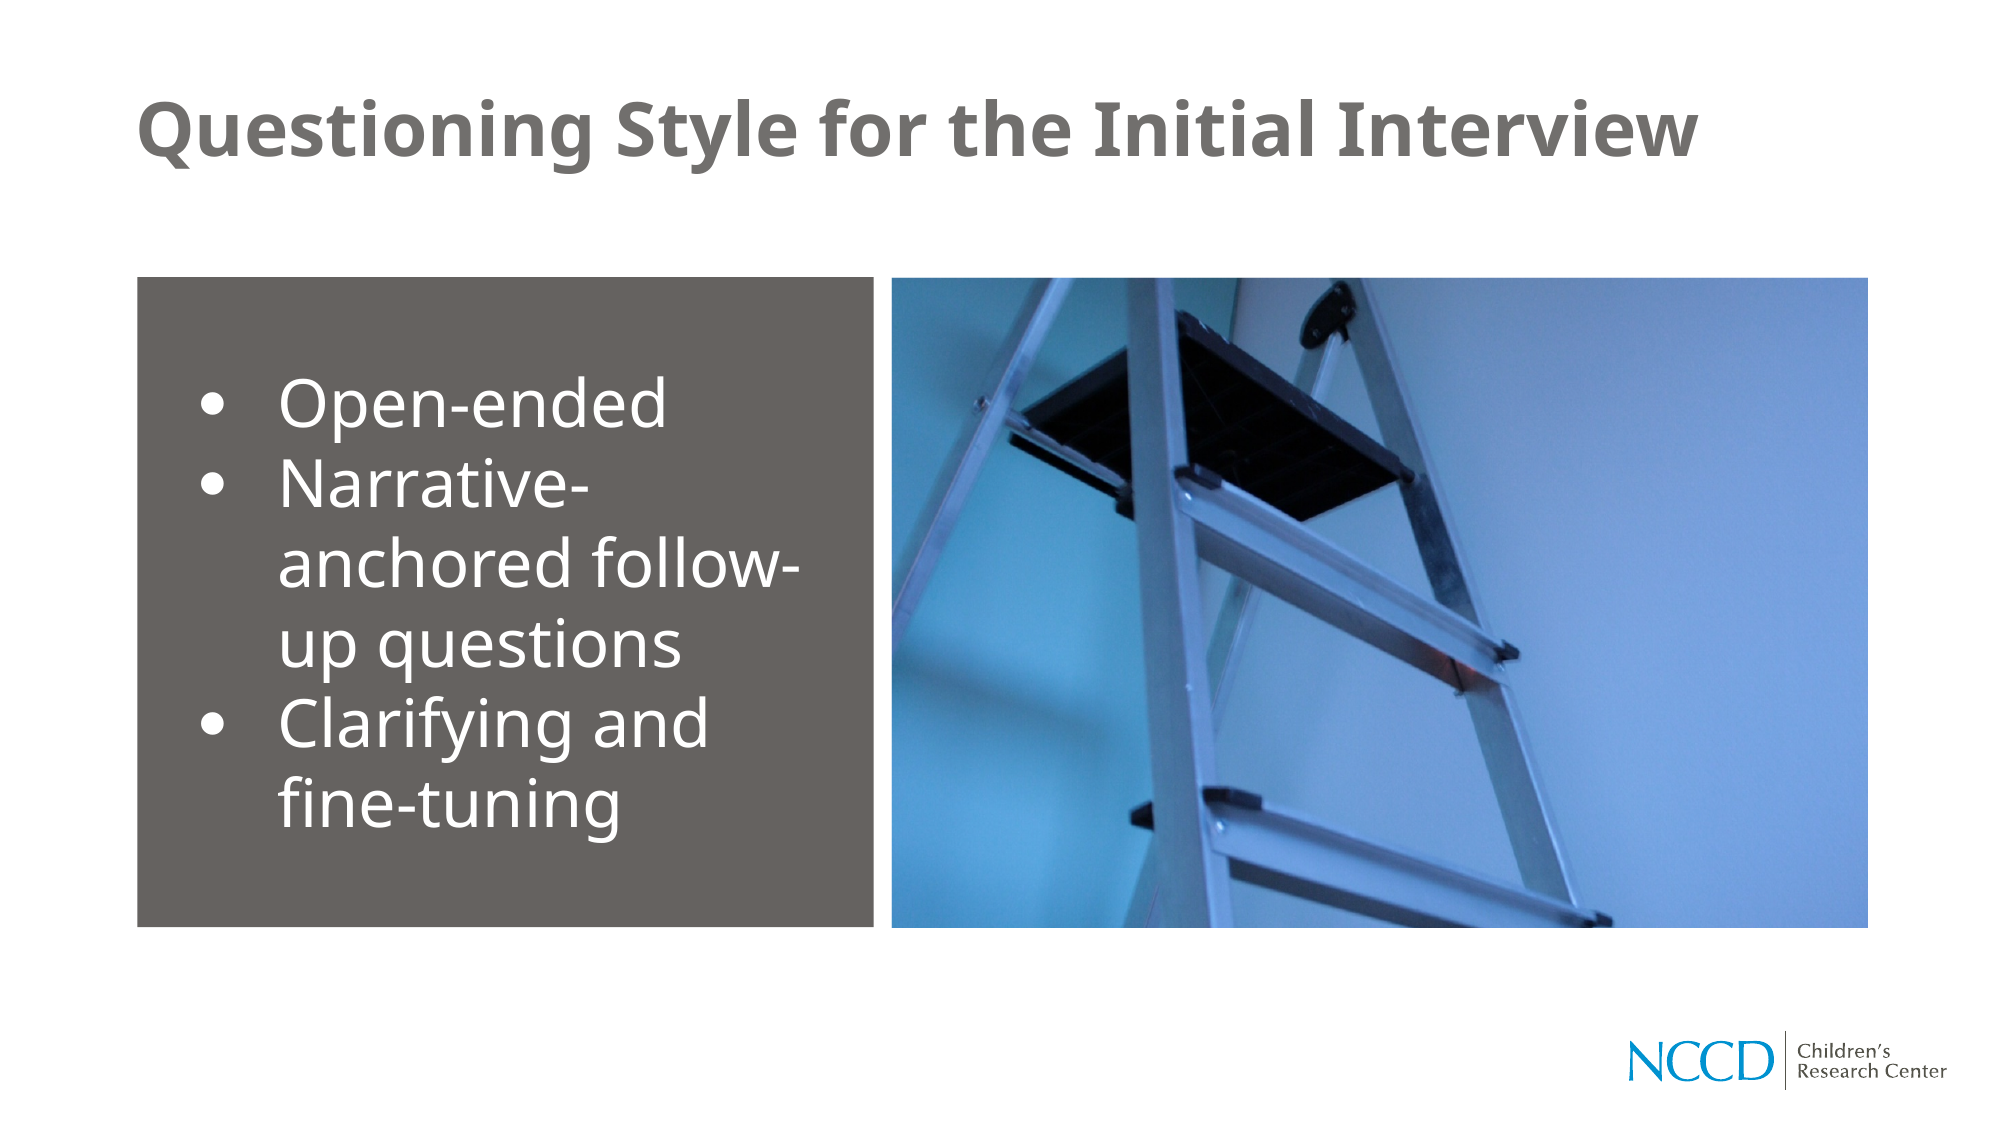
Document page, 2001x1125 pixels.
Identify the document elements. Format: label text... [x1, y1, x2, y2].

list  Open-ended  Narrative-anchored follow-up questions  Clarifying and fine-tuning [186, 353, 832, 851]
title Questioning Style for the Initial Interview [120, 39, 1868, 225]
picture [893, 113, 1868, 1091]
